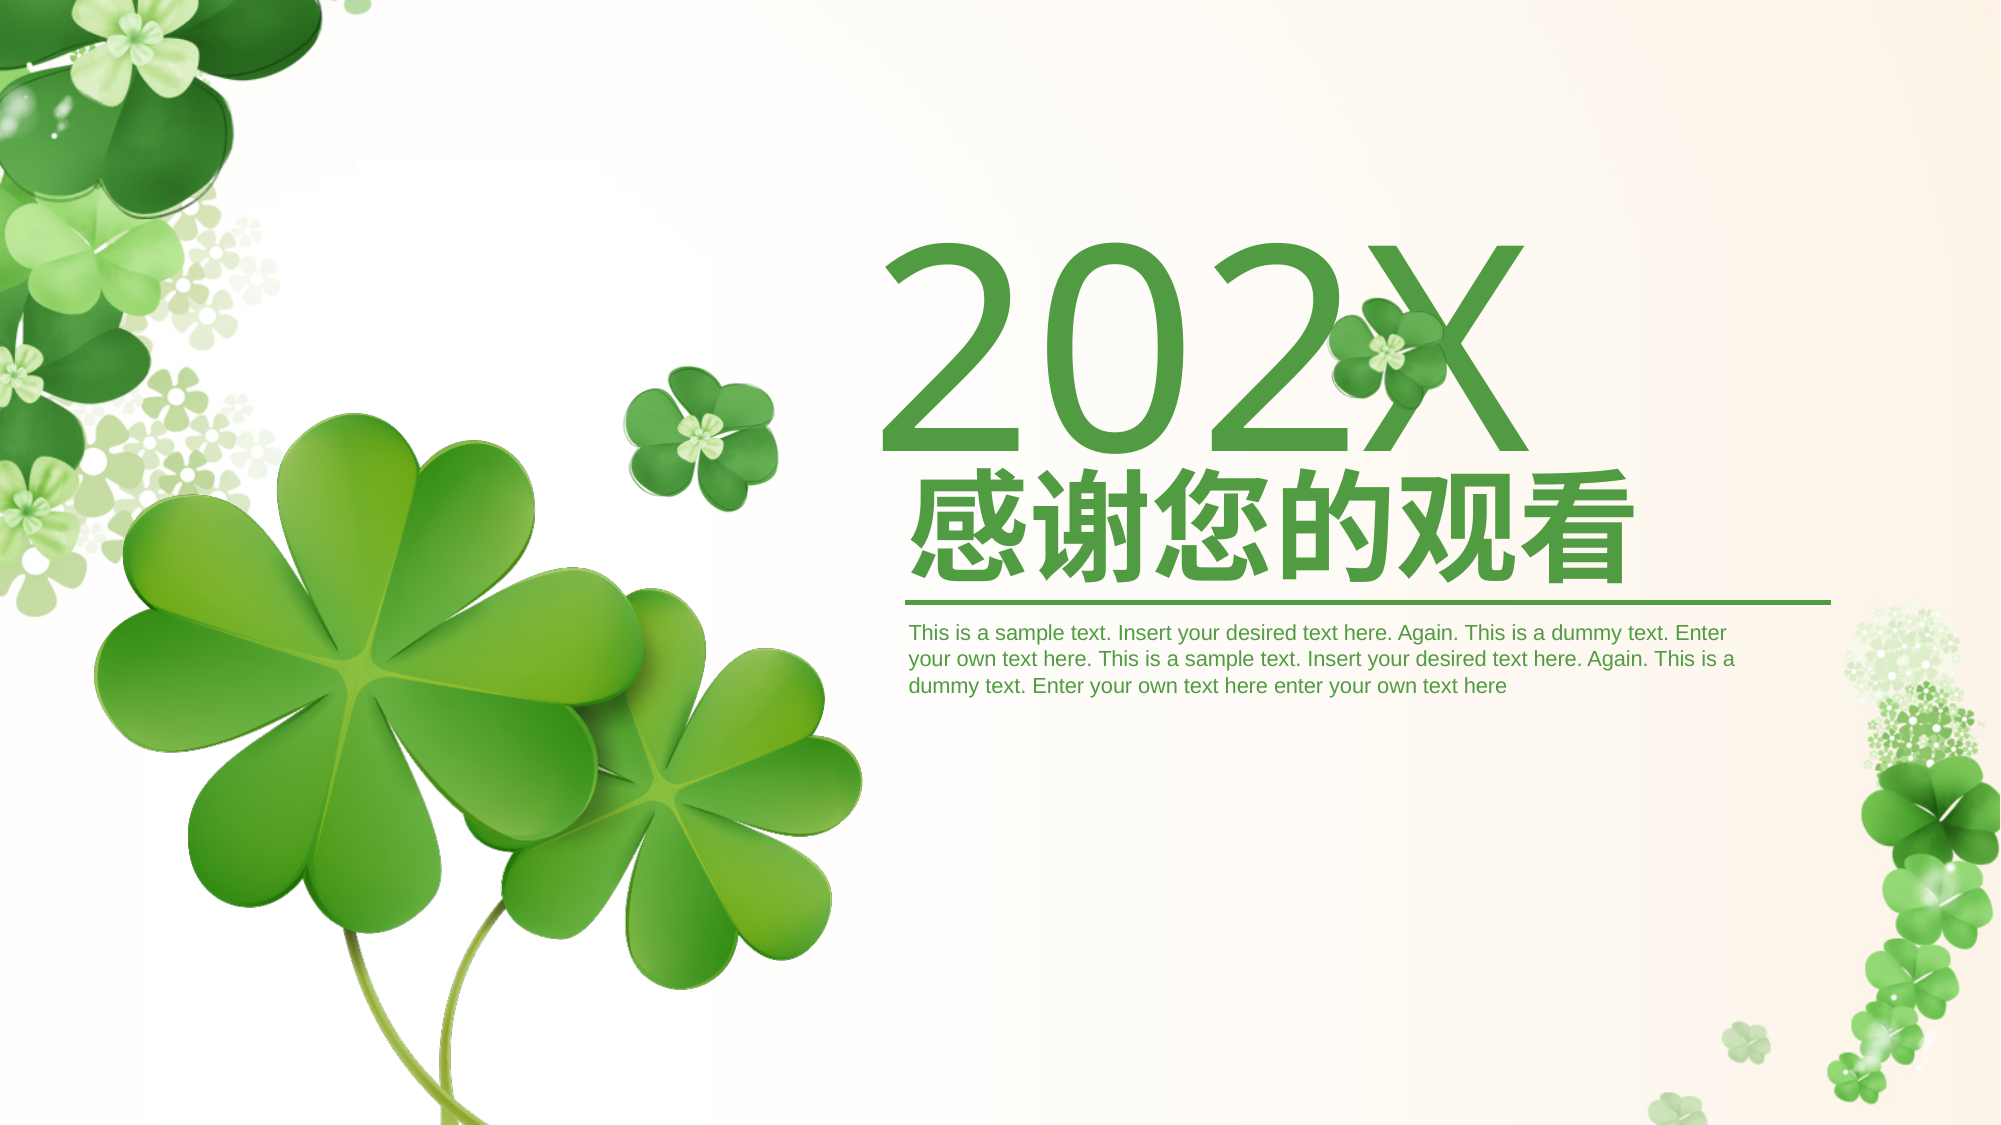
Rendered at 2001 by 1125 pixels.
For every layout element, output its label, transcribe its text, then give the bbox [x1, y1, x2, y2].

picture [0, 0, 2001, 1125]
text_box 202X [858, 152, 1543, 520]
text_box 感谢您的观看 [907, 478, 1642, 597]
text_box This is a sample text. Insert your desired text here. Again. This is a dummy text. Enter your own text here. This is a sample text. Insert your desired text here. Again. This is a dummy text. Enter your own text here enter your own text here [905, 611, 1759, 705]
